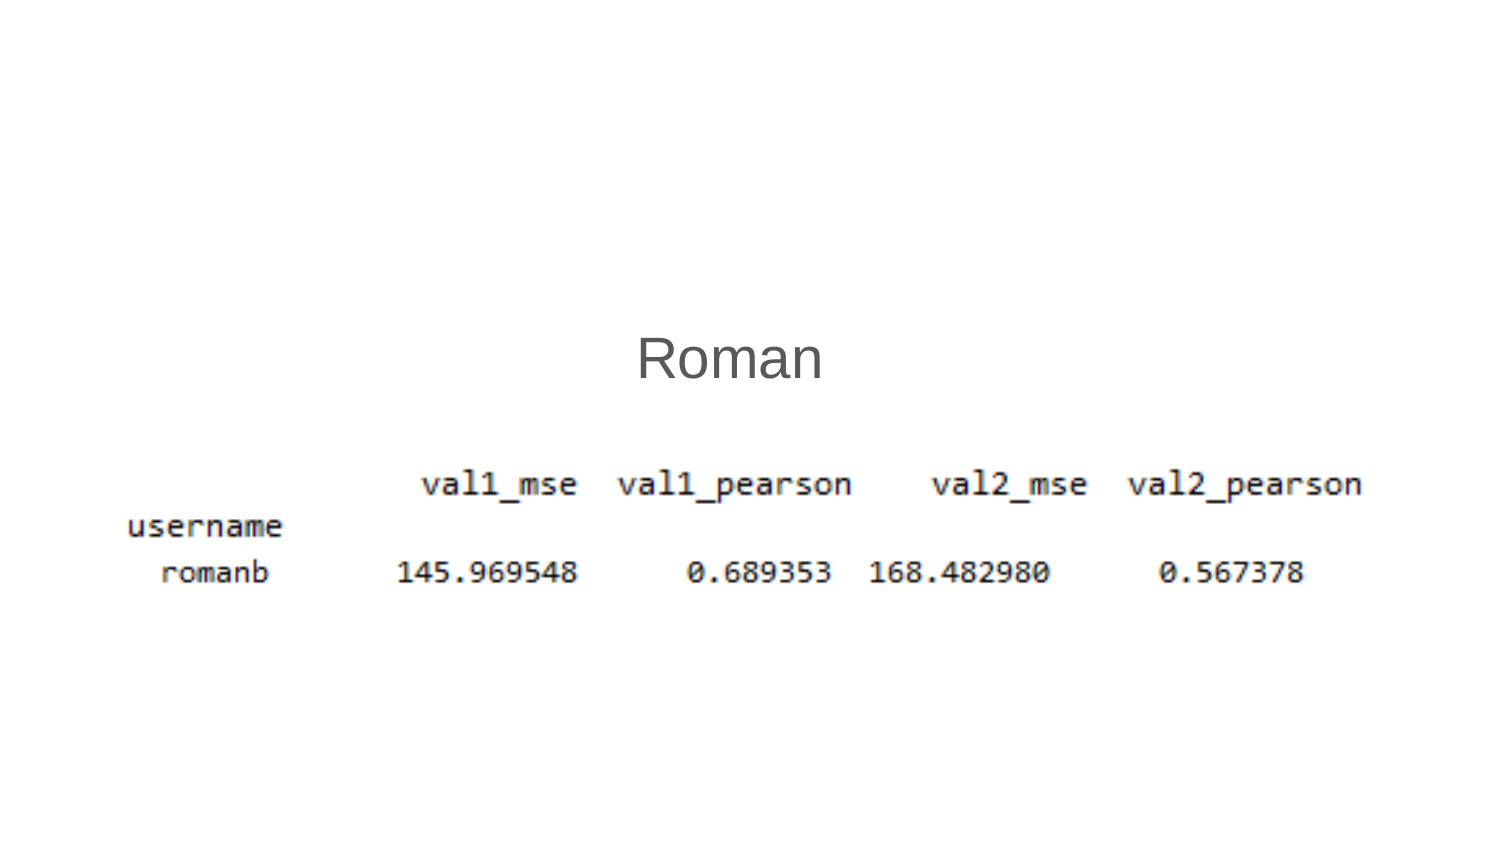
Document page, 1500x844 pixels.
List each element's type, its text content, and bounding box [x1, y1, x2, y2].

picture [156, 553, 1344, 598]
subtitle Roman [31, 304, 1429, 435]
picture [121, 462, 1406, 544]
